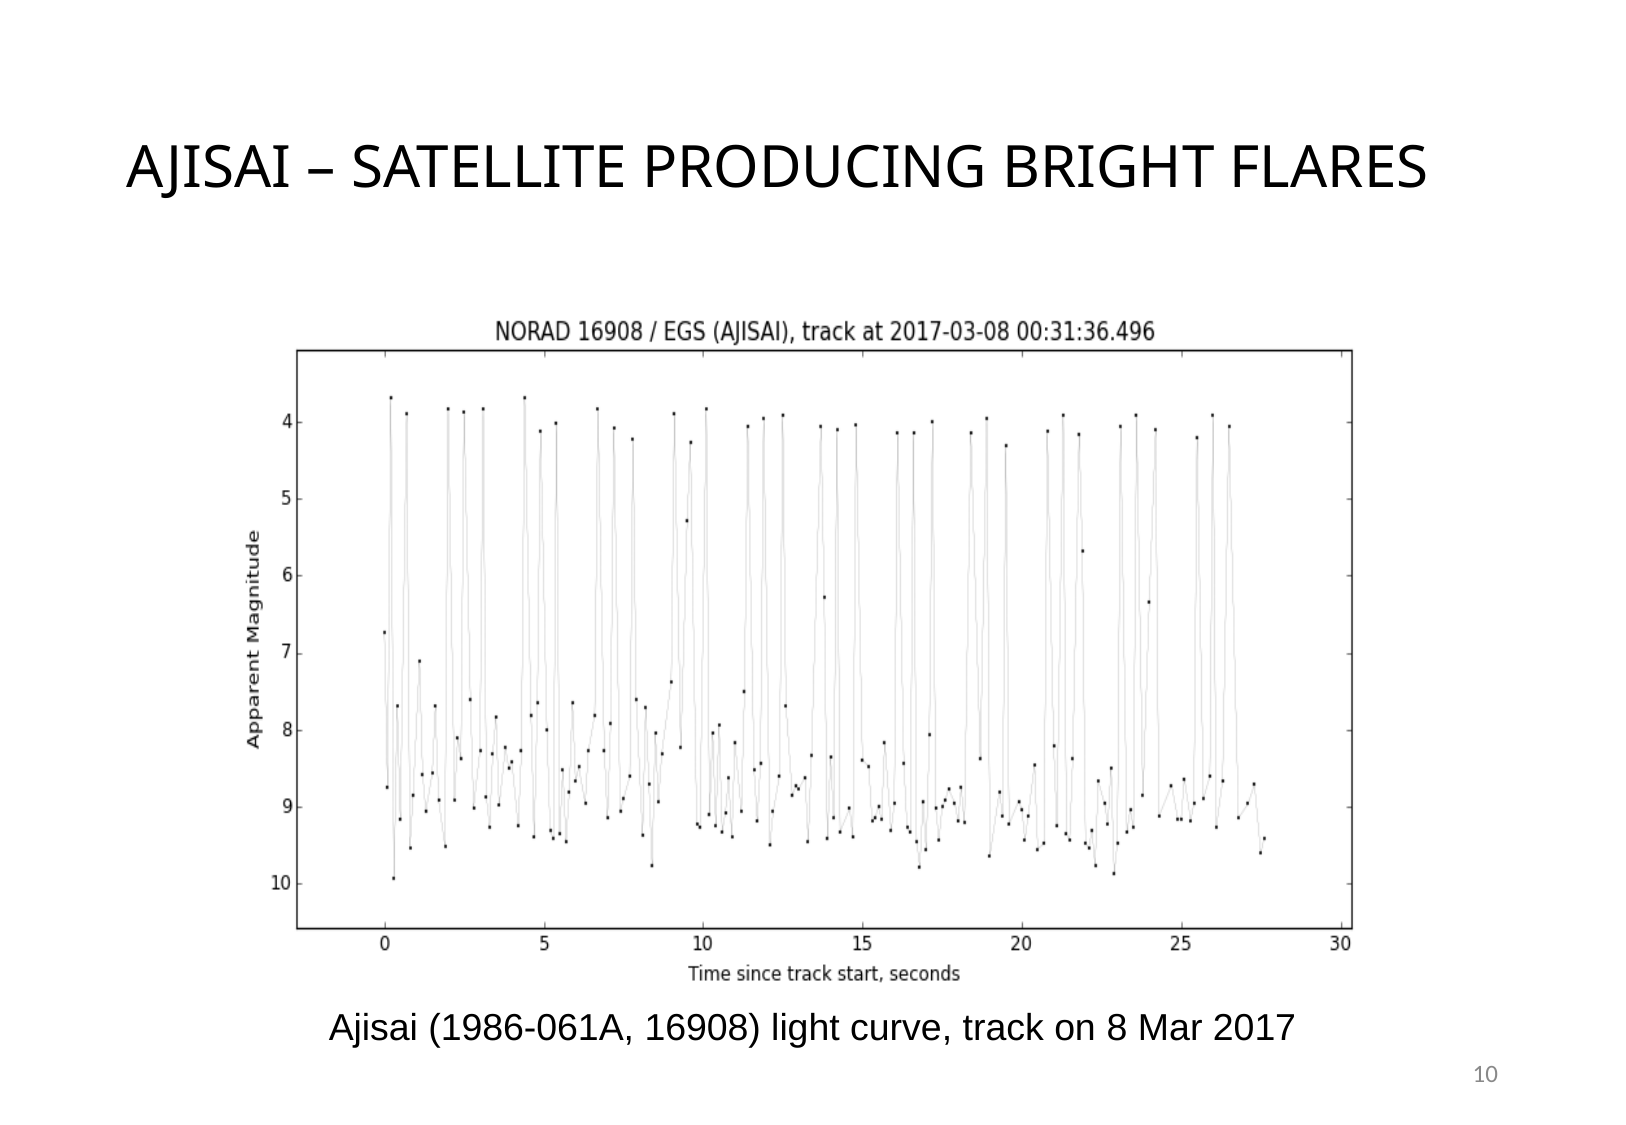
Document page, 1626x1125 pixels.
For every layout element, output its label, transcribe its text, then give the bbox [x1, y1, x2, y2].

text_box Ajisai (1986-061A, 16908) light curve, track on 8 Mar 2017 [313, 1008, 1311, 1055]
slide_number 10 [1147, 1042, 1514, 1103]
picture [229, 299, 1371, 1008]
title AJISAI – SATELLITE PRODUCING BRIGHT FLARES [111, 59, 1514, 278]
